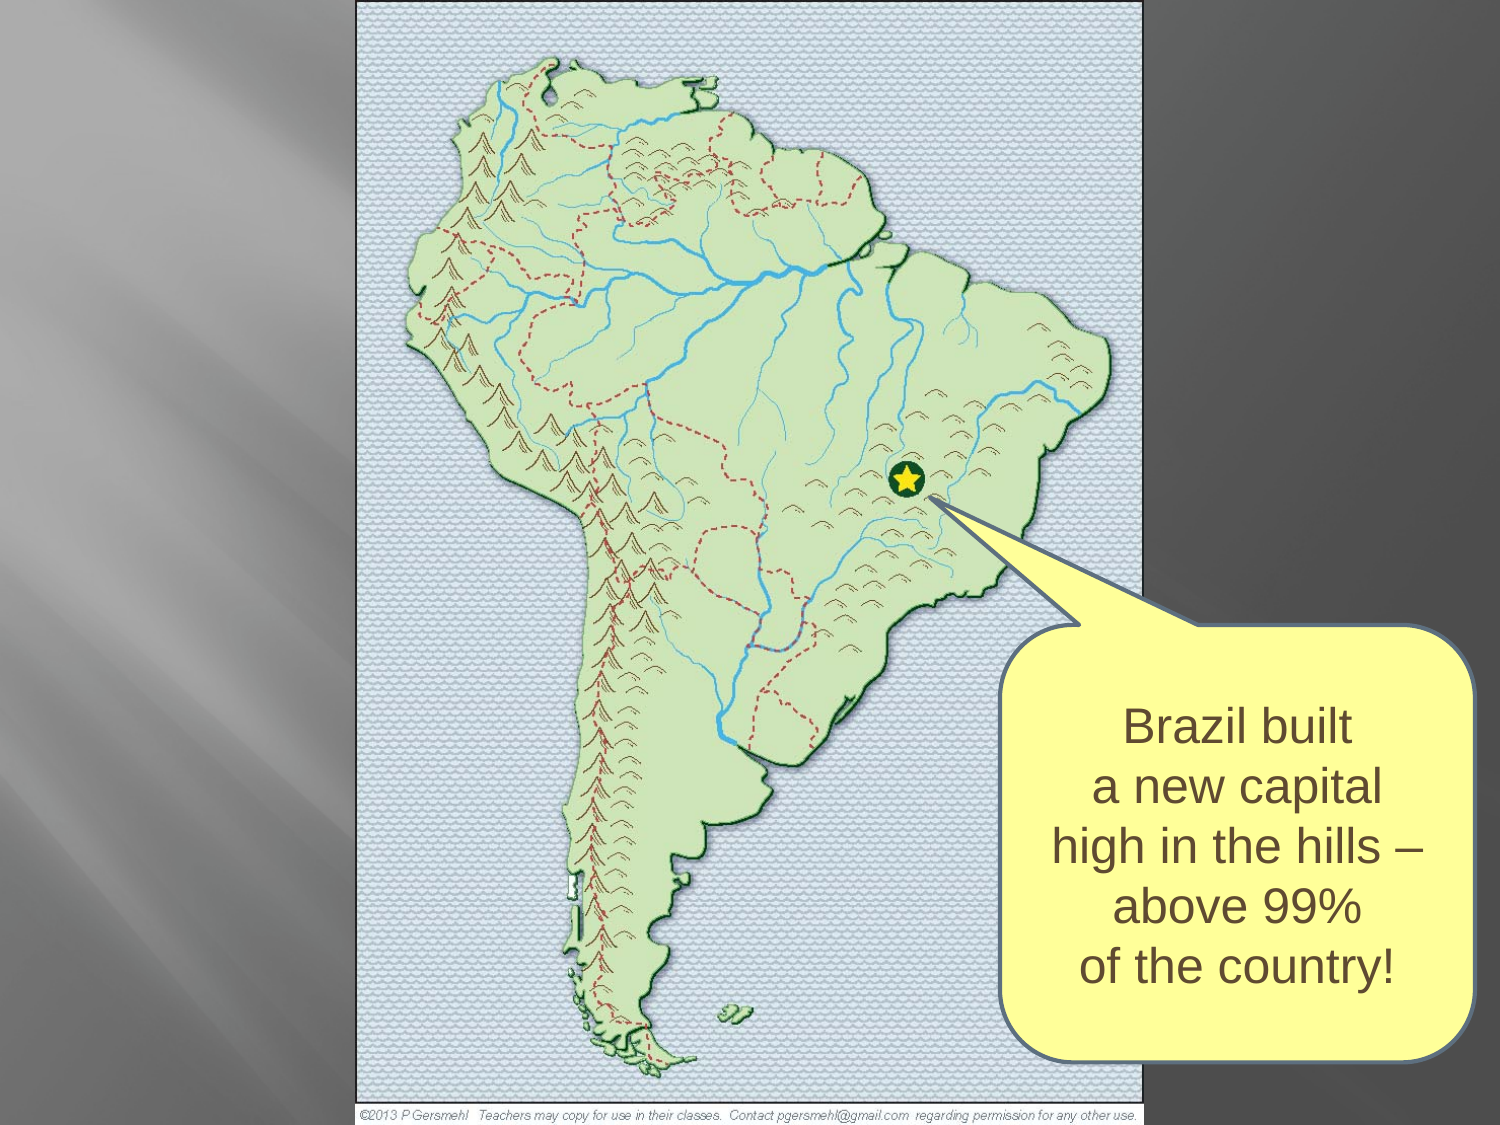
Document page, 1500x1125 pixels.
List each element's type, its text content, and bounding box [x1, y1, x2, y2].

text_box Brazil built a new capital high in the hills – above 99% of the country! [1187, 617, 1478, 1065]
picture [355, 0, 1145, 1125]
